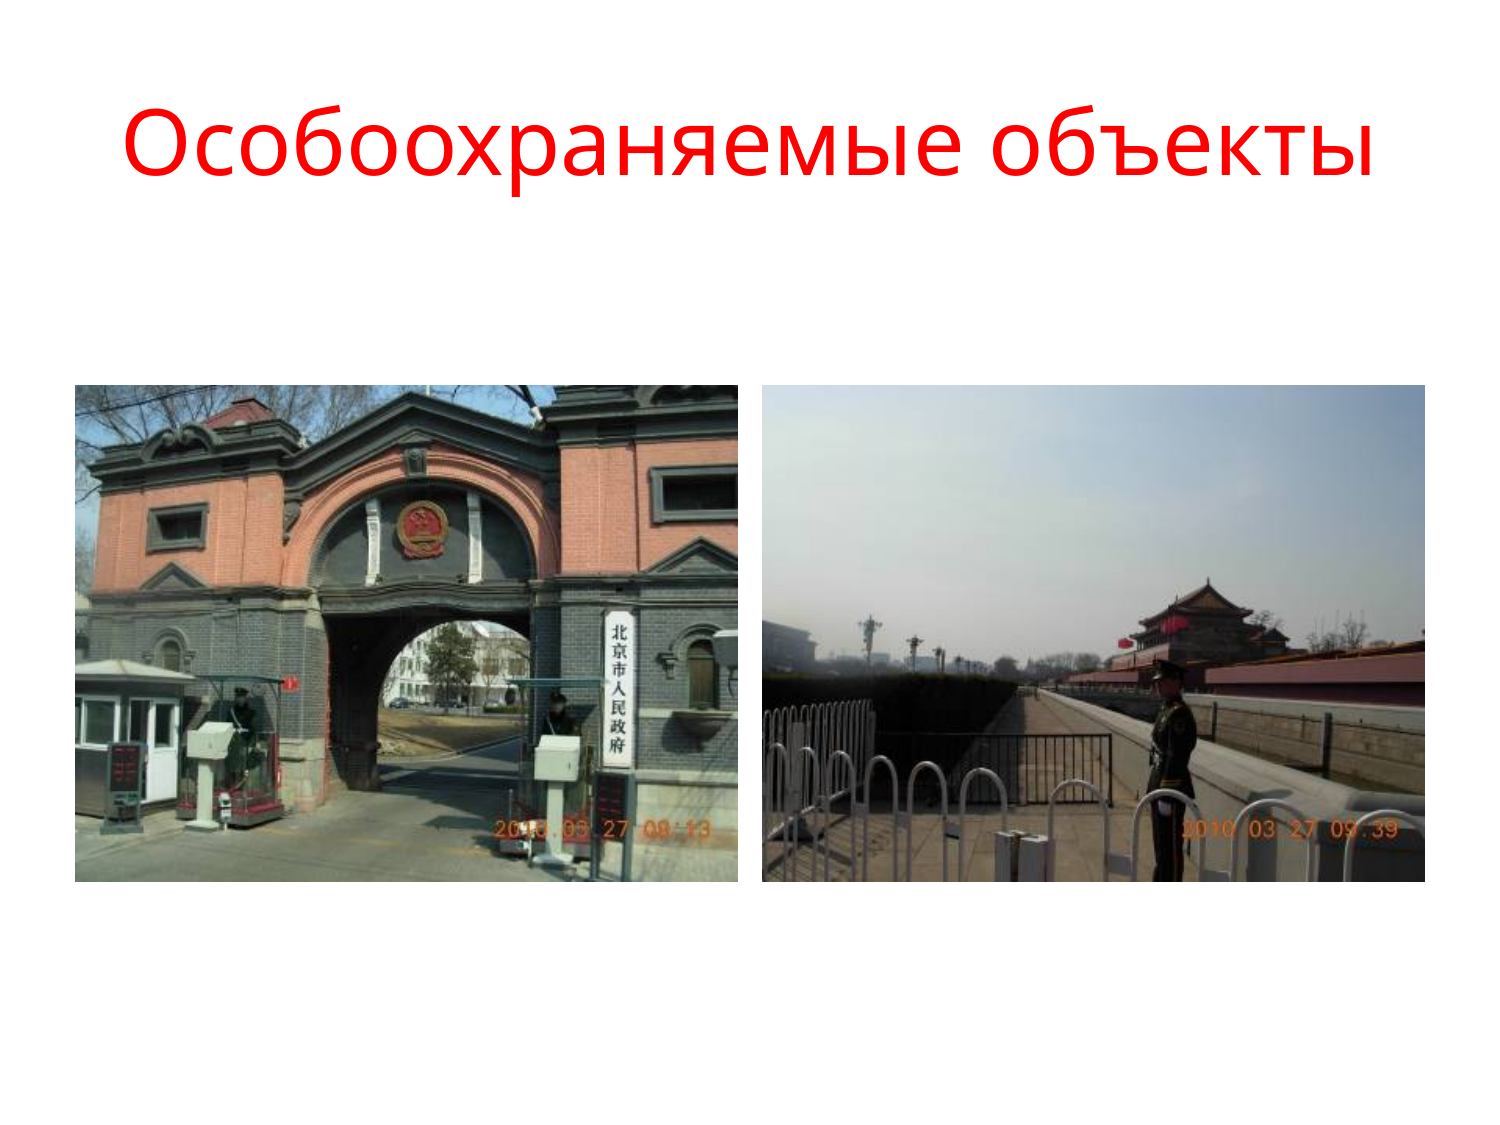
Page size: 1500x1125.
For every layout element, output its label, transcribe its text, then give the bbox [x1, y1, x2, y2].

title Особоохраняемые объекты [74, 44, 1426, 233]
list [74, 384, 738, 883]
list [762, 384, 1426, 883]
